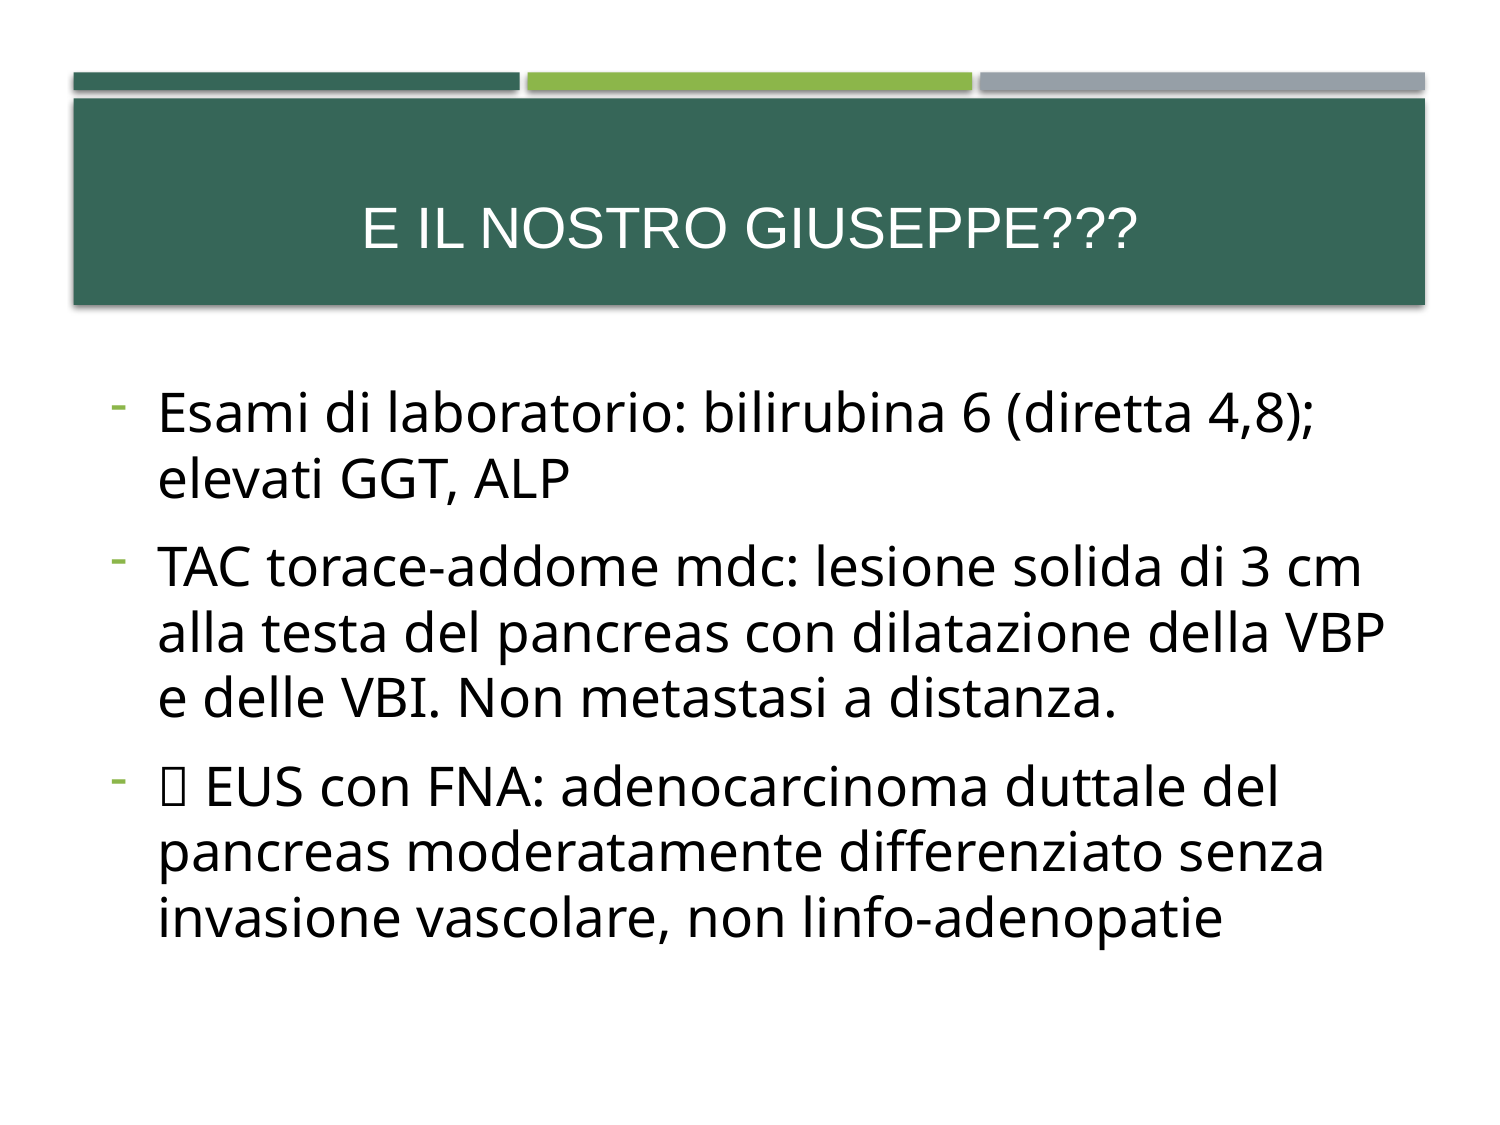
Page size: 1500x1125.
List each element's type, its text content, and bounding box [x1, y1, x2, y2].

title E il nostro Giuseppe??? [95, 124, 1406, 268]
list Esami di laboratorio: bilirubina 6 (diretta 4,8); elevati GGT, ALP TAC torace-addome mdc: lesione solida di 3 cm alla testa del pancreas con dilatazione della VBP e delle VBI. Non metastasi a distanza.  EUS con FNA: adenocarcinoma duttale del pancreas moderatamente differenziato senza invasione vascolare, non linfo-adenopatie [95, 365, 1406, 962]
